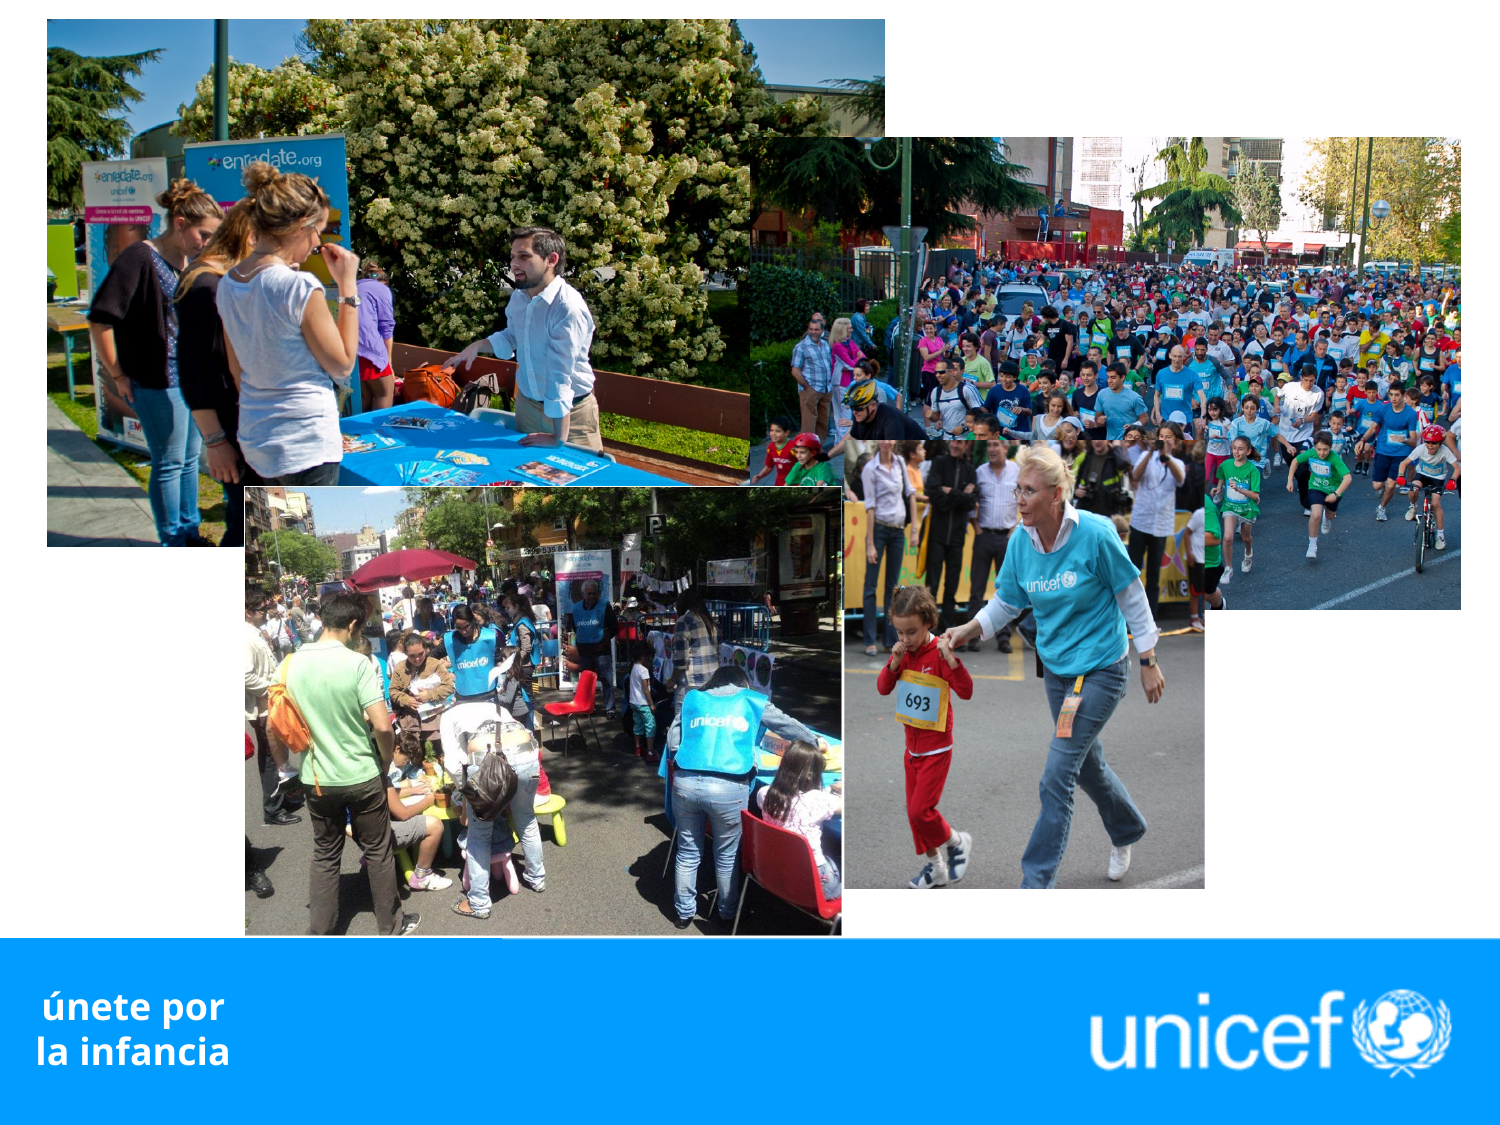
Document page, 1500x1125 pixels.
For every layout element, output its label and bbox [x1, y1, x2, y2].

text_box [0, 938, 1500, 1125]
picture [47, 18, 1461, 936]
